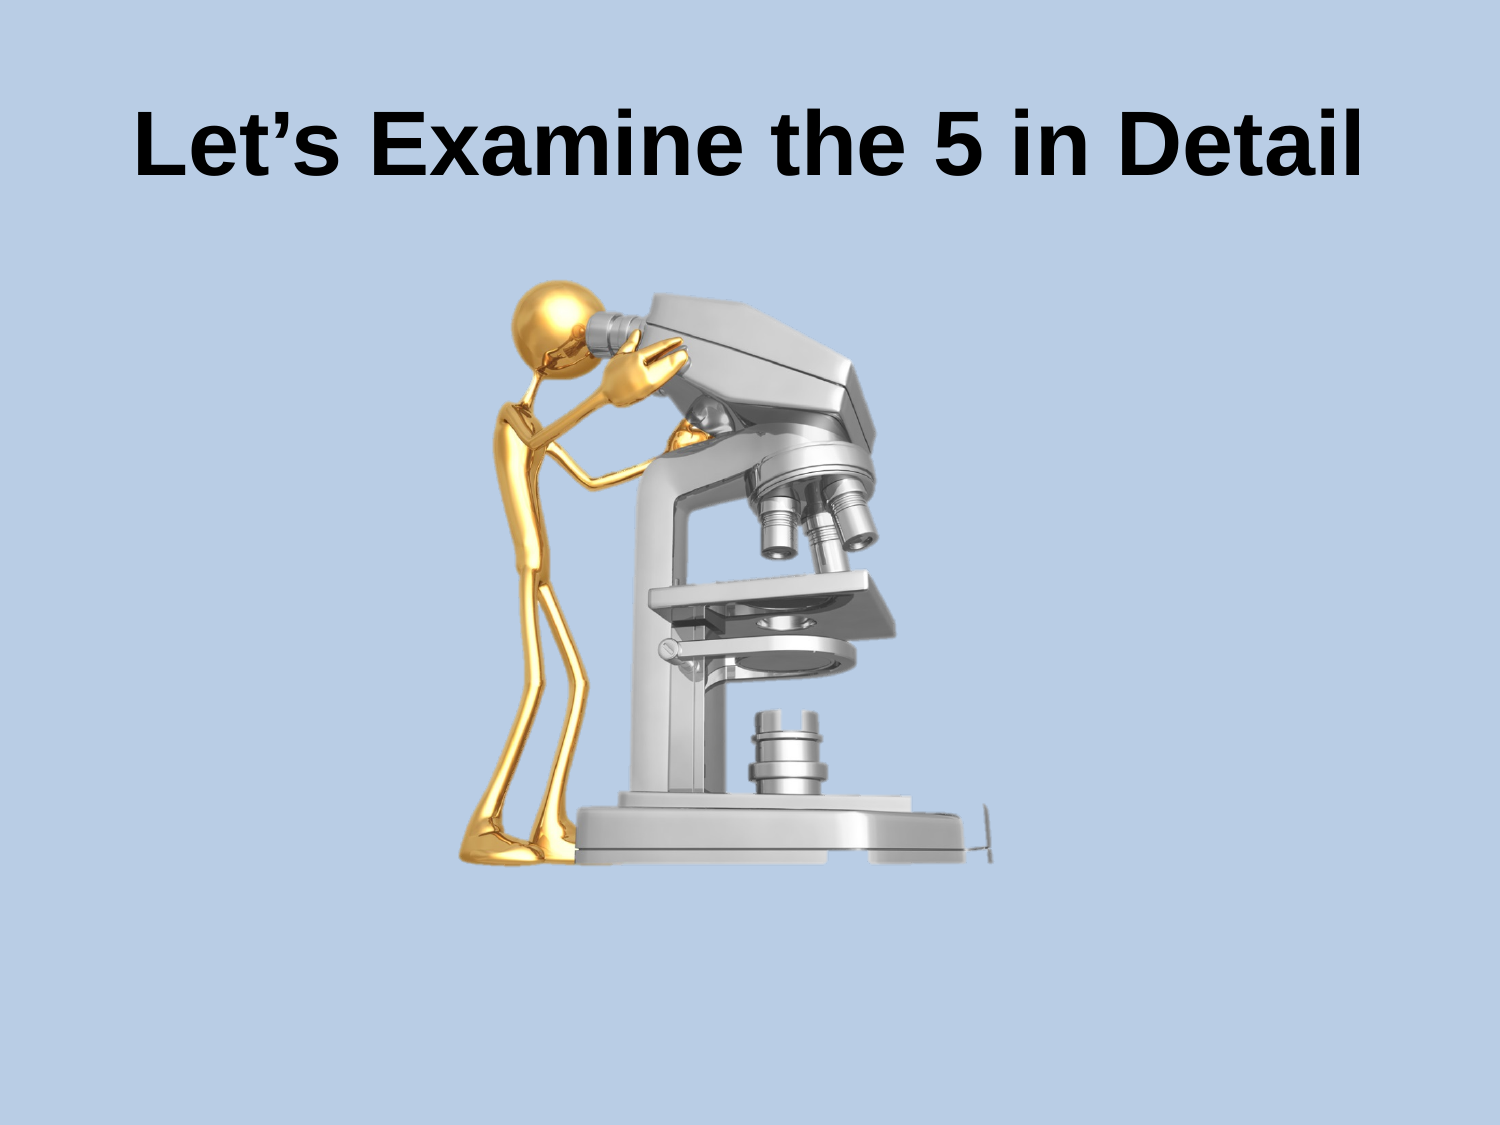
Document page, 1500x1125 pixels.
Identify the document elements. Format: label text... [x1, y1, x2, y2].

title Let’s Examine the 5 in Detail [75, 45, 1425, 233]
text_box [387, 237, 1051, 901]
